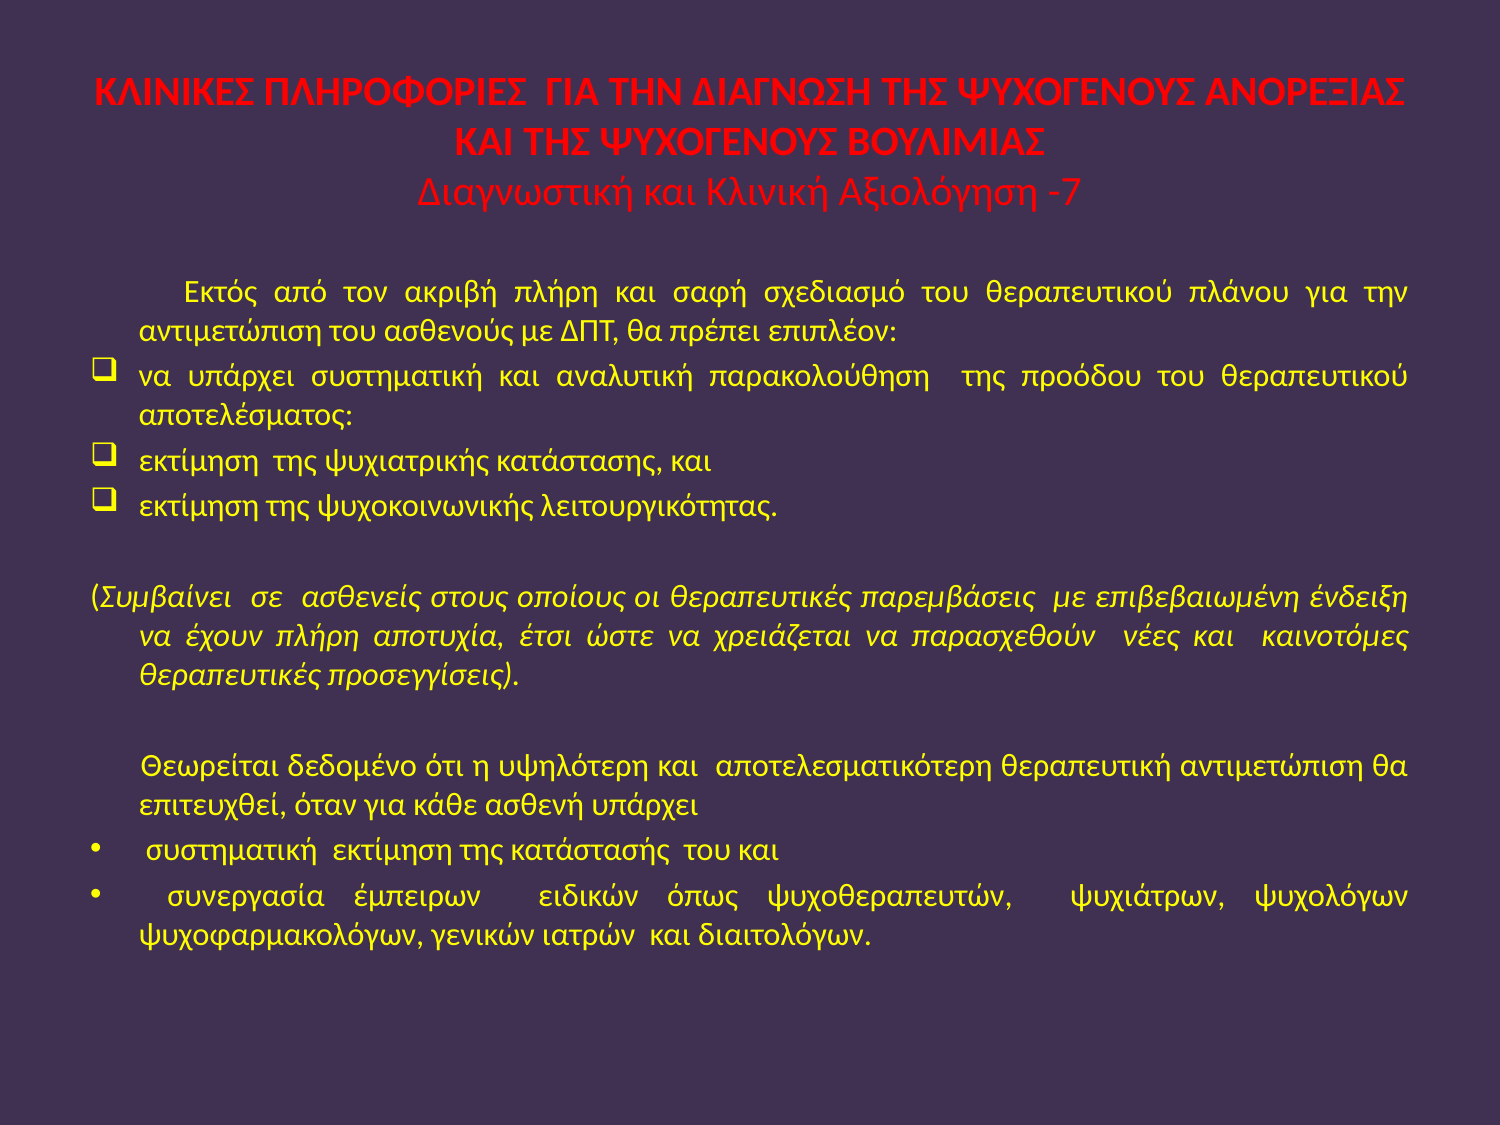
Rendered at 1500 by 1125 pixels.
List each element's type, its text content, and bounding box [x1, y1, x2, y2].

list Εκτός από τον ακριβή πλήρη και σαφή σχεδιασμό του θεραπευτικού πλάνου για την αντιμετώπιση του ασθενούς με ΔΠΤ, θα πρέπει επιπλέον: να υπάρχει συστηματική και αναλυτική παρακολούθηση της προόδου του θεραπευτικού αποτελέσματος: εκτίμηση της ψυχιατρικής κατάστασης, και εκτίμηση της ψυχοκοινωνικής λειτουργικότητας. (Συμβαίνει σε ασθενείς στους οποίους οι θεραπευτικές παρεμβάσεις με επιβεβαιωμένη ένδειξη να έχουν πλήρη αποτυχία, έτσι ώστε να χρειάζεται να παρασχεθούν νέες και καινοτόμες θεραπευτικές προσεγγίσεις). Θεωρείται δεδομένο ότι η υψηλότερη και αποτελεσματικότερη θεραπευτική αντιμετώπιση θα επιτευχθεί, όταν για κάθε ασθενή υπάρχει συστηματική εκτίμηση της κατάστασής του και συνεργασία έμπειρων ειδικών όπως ψυχοθεραπευτών, ψυχιάτρων, ψυχολόγων ψυχοφαρμακολόγων, γενικών ιατρών και διαιτολόγων. [75, 262, 1425, 1005]
title ΚΛΙΝΙΚΕΣ ΠΛΗΡΟΦΟΡΙΕΣ ΓΙΑ ΤΗΝ ΔΙΑΓΝΩΣΗ ΤΗΣ ΨΥΧΟΓΕΝΟΥΣ ΑΝΟΡΕΞΙΑΣ ΚΑΙ ΤΗΣ ΨΥΧΟΓΕΝΟΥΣ ΒΟΥΛΙΜΙΑΣ Διαγνωστική και Κλινική Αξιολόγηση -7 [75, 45, 1425, 233]
